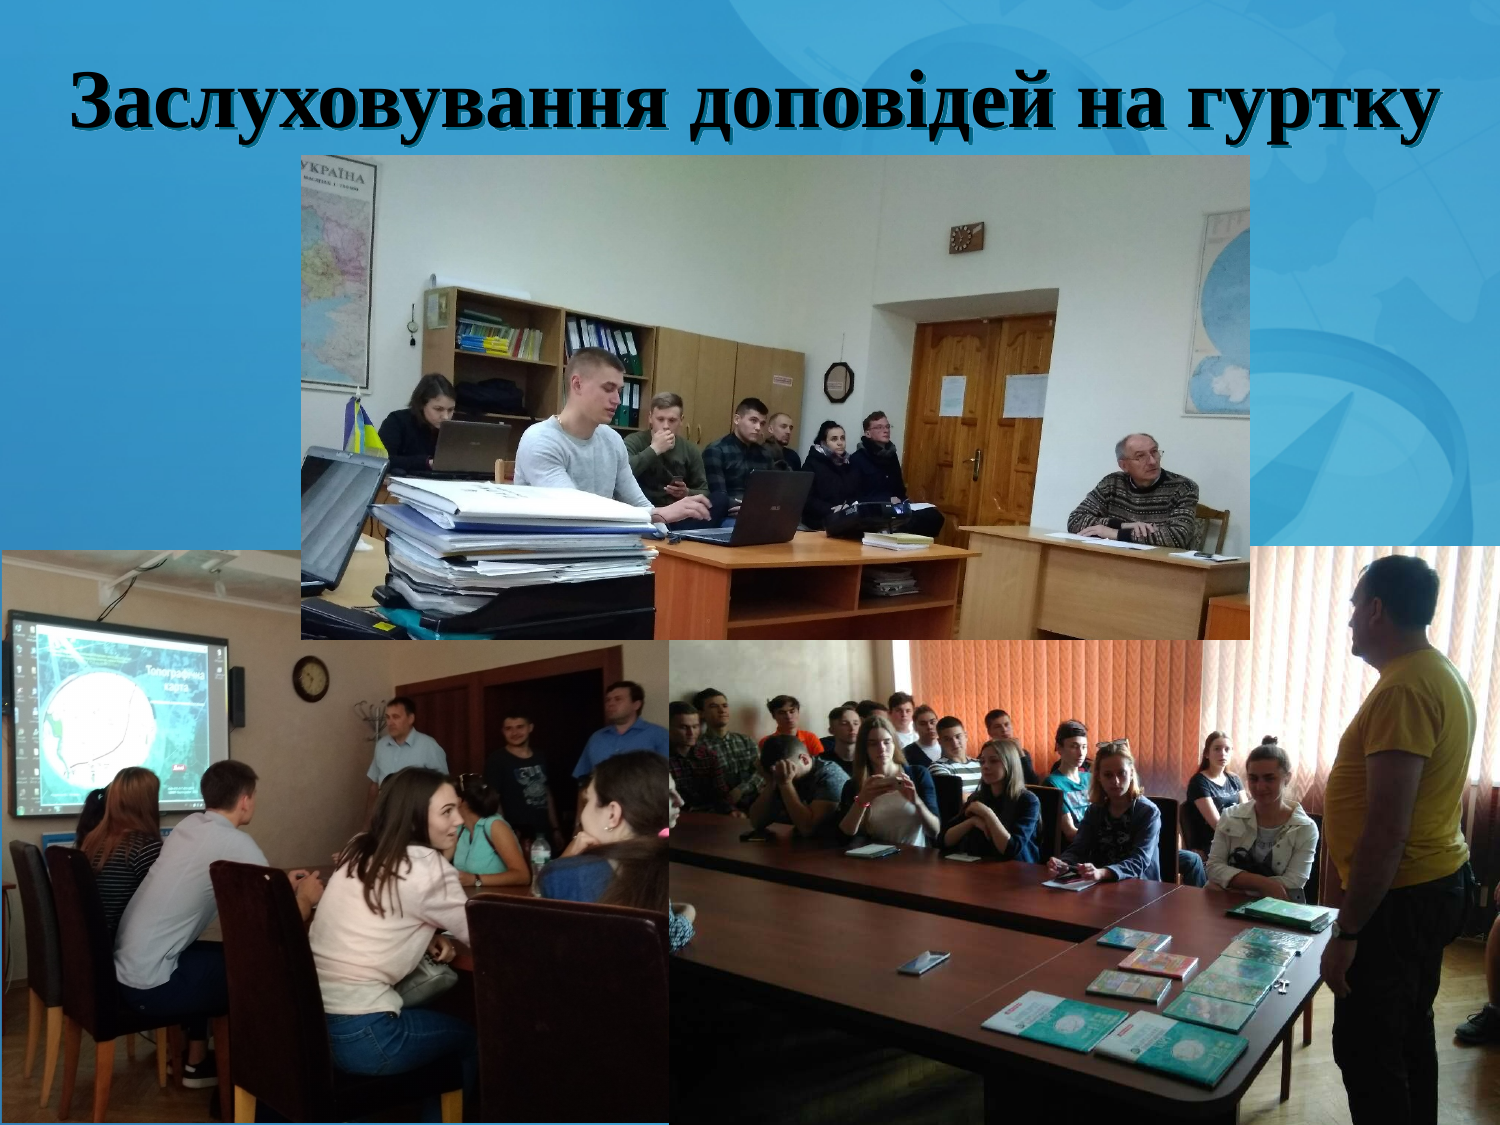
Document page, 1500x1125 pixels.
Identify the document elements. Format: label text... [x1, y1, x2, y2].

picture [0, 0, 1500, 1125]
title Заслуховування доповідей на гуртку [53, 25, 1499, 164]
